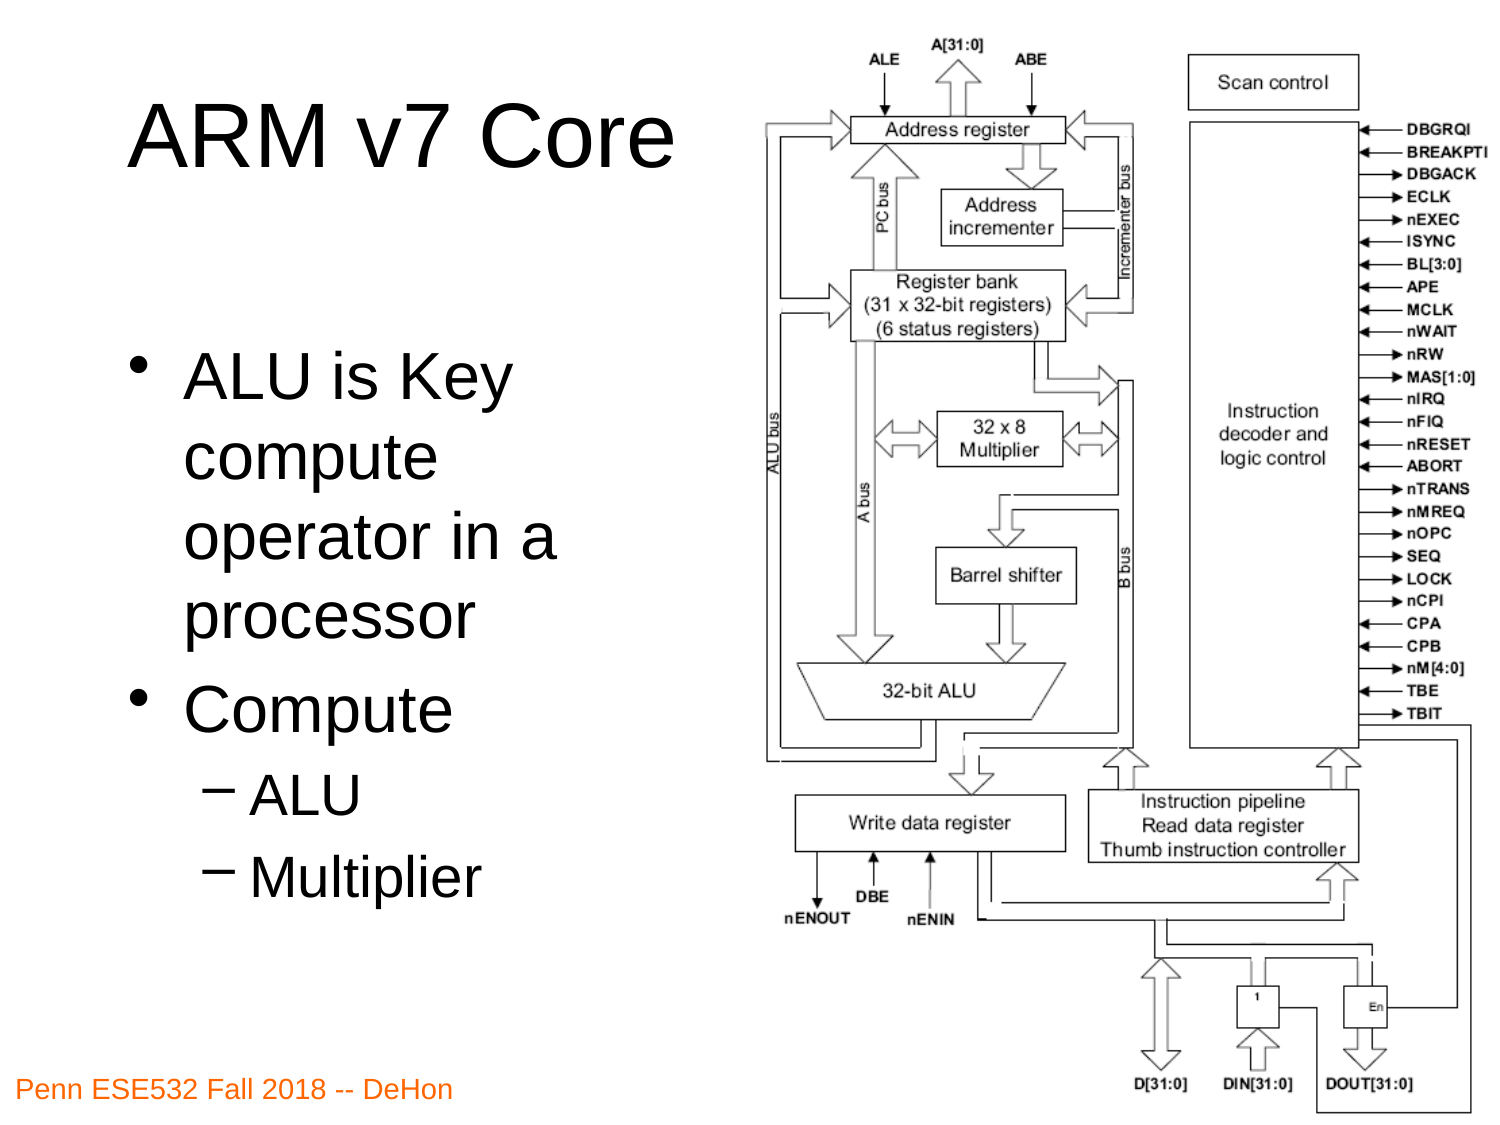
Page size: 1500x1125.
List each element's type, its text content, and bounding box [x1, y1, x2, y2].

list ALU is Key compute operator in a processor Compute ALU Multiplier [112, 324, 626, 1001]
title ARM v7 Core [112, 37, 694, 226]
slide_number Penn ESE532 Fall 2018 -- DeHon [0, 1062, 688, 1125]
picture [699, 0, 1500, 1125]
